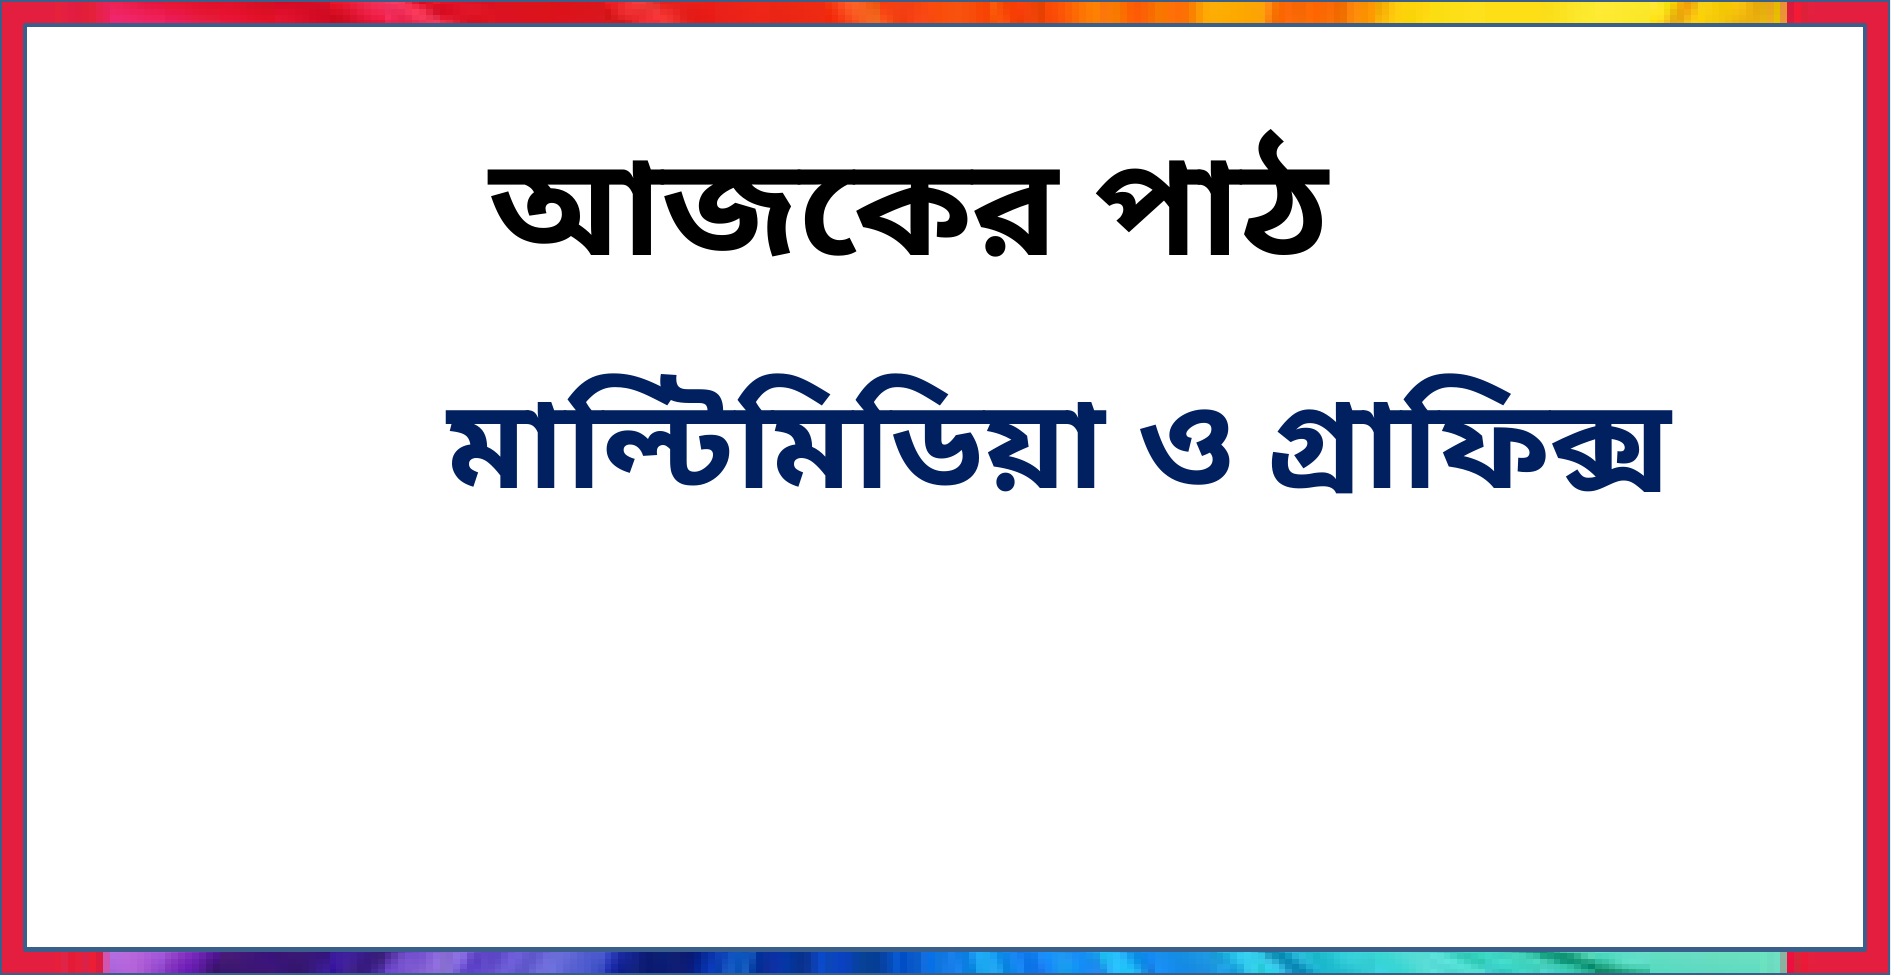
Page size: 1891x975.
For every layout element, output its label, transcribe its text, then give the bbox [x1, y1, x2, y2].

title আজকের পাঠ [76, 118, 1778, 282]
list মাল্টিমিডিয়মাল্টিমিডিয়া ও গ্রাফিক্স ৯((মাল্টিমিডিয়ার ব্যবহার [51, 356, 1827, 790]
text_box [0, 0, 1891, 975]
